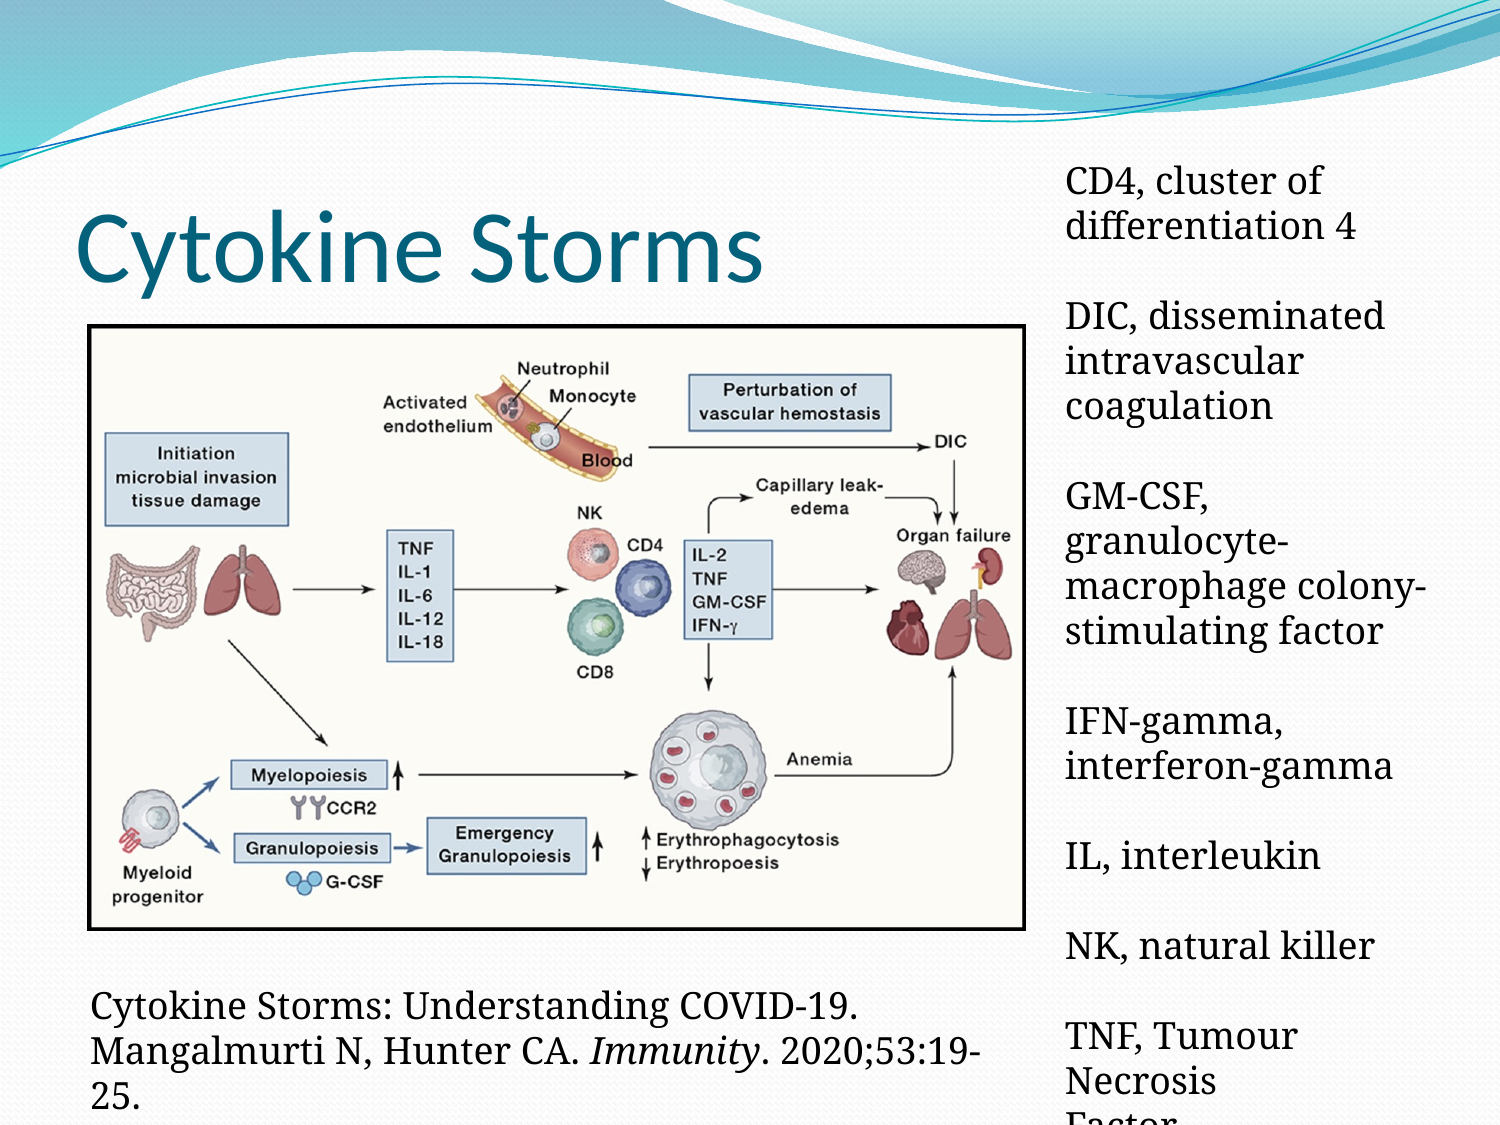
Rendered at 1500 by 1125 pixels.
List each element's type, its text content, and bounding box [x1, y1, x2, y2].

text_box CD4, cluster of differentiation 4 DIC, disseminated intravascular coagulation GM-CSF, granulocyte- macrophage colony- stimulating factor IFN-gamma, interferon-gamma IL, interleukin NK, natural killer TNF, Tumour Necrosis Factor [1049, 149, 1443, 1125]
title Cytokine Storms [75, 115, 1425, 303]
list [87, 324, 1026, 931]
text_box Cytokine Storms: Understanding COVID-19. Mangalmurti N, Hunter CA. Immunity. 2020;53:19-25. [74, 974, 1038, 1125]
